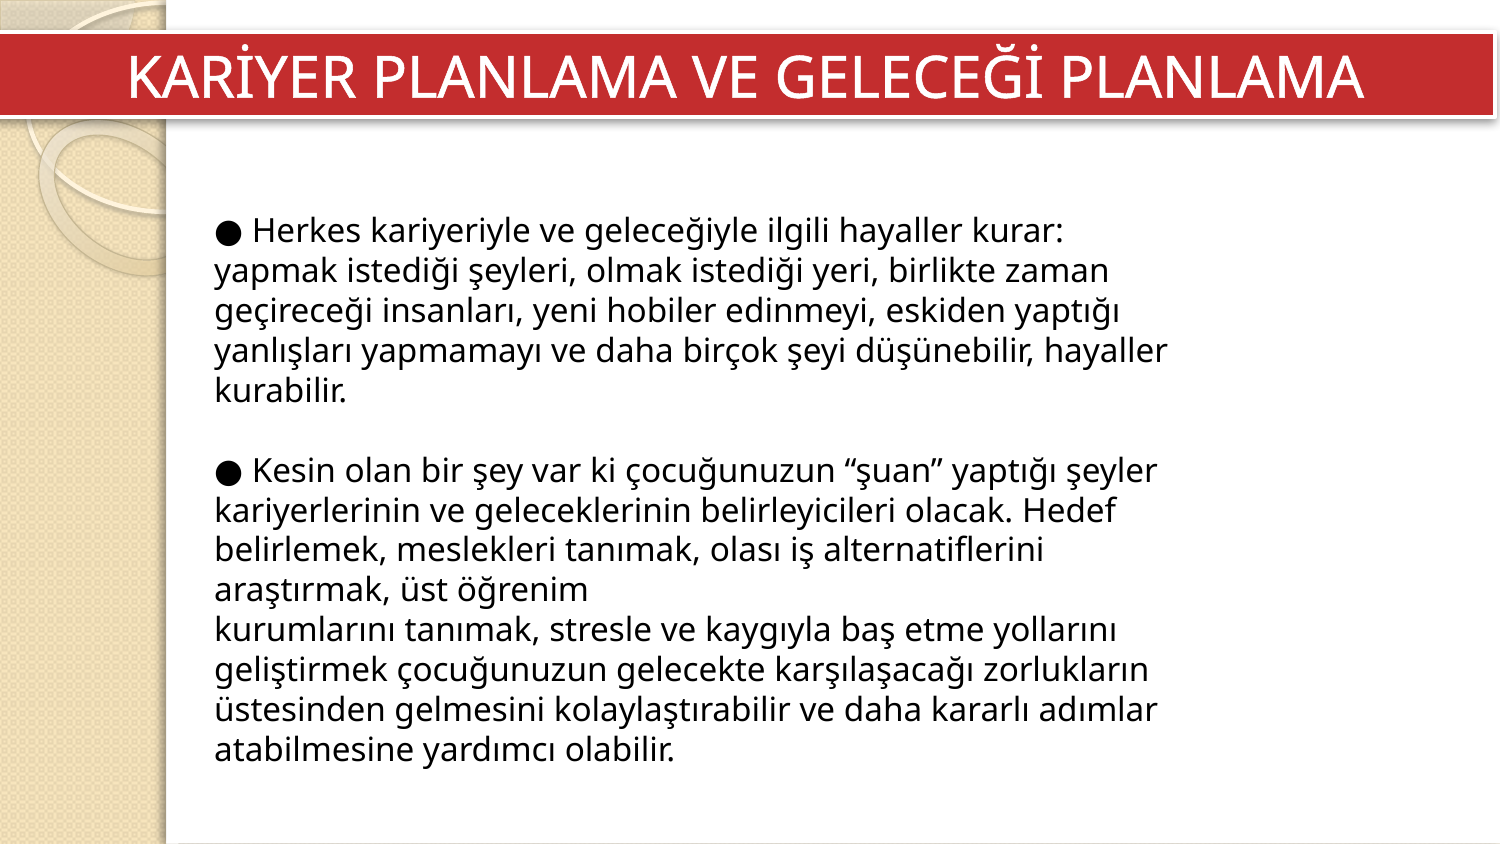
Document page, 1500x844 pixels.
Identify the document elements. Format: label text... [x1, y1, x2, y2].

text_box ● Herkes kariyeriyle ve geleceğiyle ilgili hayaller kurar: yapmak istediği şeyleri, olmak istediği yeri, birlikte zaman geçireceği insanları, yeni hobiler edinmeyi, eskiden yaptığı yanlışları yapmamayı ve daha birçok şeyi düşünebilir, hayaller kurabilir. ● Kesin olan bir şey var ki çocuğunuzun “şuan” yaptığı şeyler kariyerlerinin ve geleceklerinin belirleyicileri olacak. Hedef belirlemek, meslekleri tanımak, olası iş alternatiflerini araştırmak, üst öğrenim kurumlarını tanımak, stresle ve kaygıyla baş etme yollarını geliştirmek çocuğunuzun gelecekte karşılaşacağı zorlukların üstesinden gelmesini kolaylaştırabilir ve daha kararlı adımlar atabilmesine yardımcı olabilir. [199, 161, 1196, 776]
text_box KARİYER PLANLAMA VE GELECEĞİ PLANLAMA [0, 30, 1497, 119]
